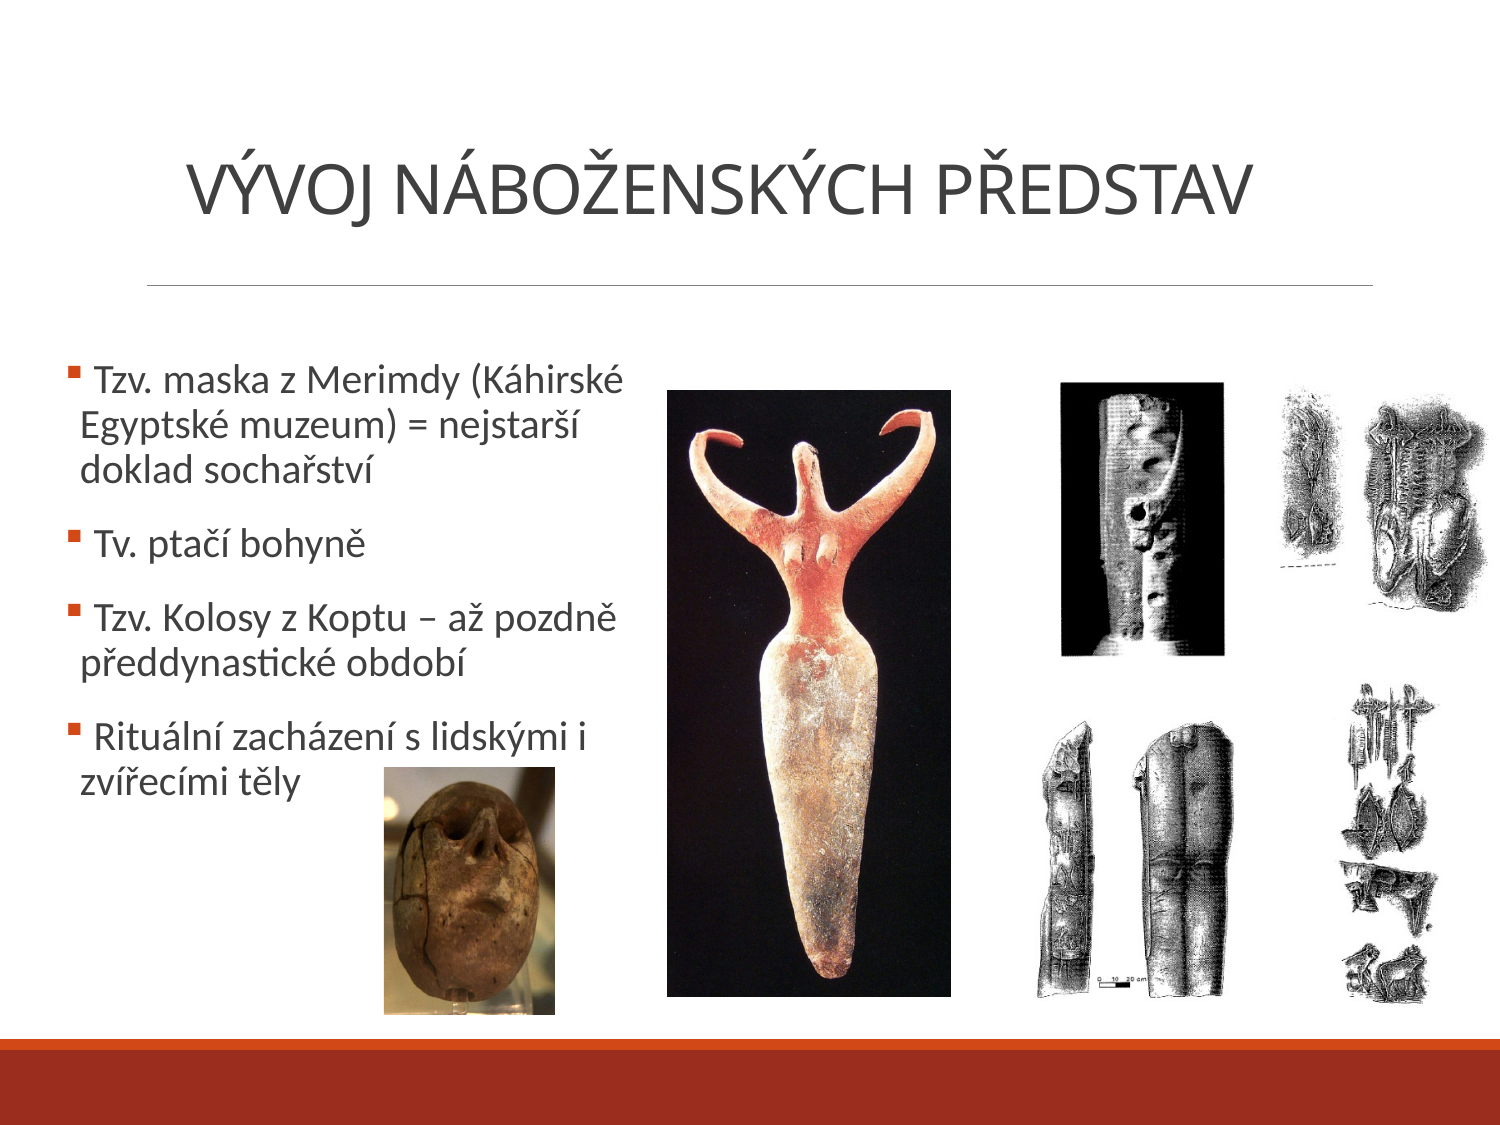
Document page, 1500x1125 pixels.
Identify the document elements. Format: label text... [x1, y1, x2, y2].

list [1021, 379, 1500, 1011]
title VÝVOJ NÁBOŽENSKÝCH PŘEDSTAV [171, 101, 1346, 236]
picture [666, 389, 952, 997]
list Tzv. maska z Merimdy (Káhirské Egyptské muzeum) = nejstarší doklad sochařství Tv. ptačí bohyně Tzv. Kolosy z Koptu – až pozdně předdynastické období Rituální zacházení s lidskými i zvířecími těly [64, 349, 681, 979]
picture [383, 766, 556, 1015]
